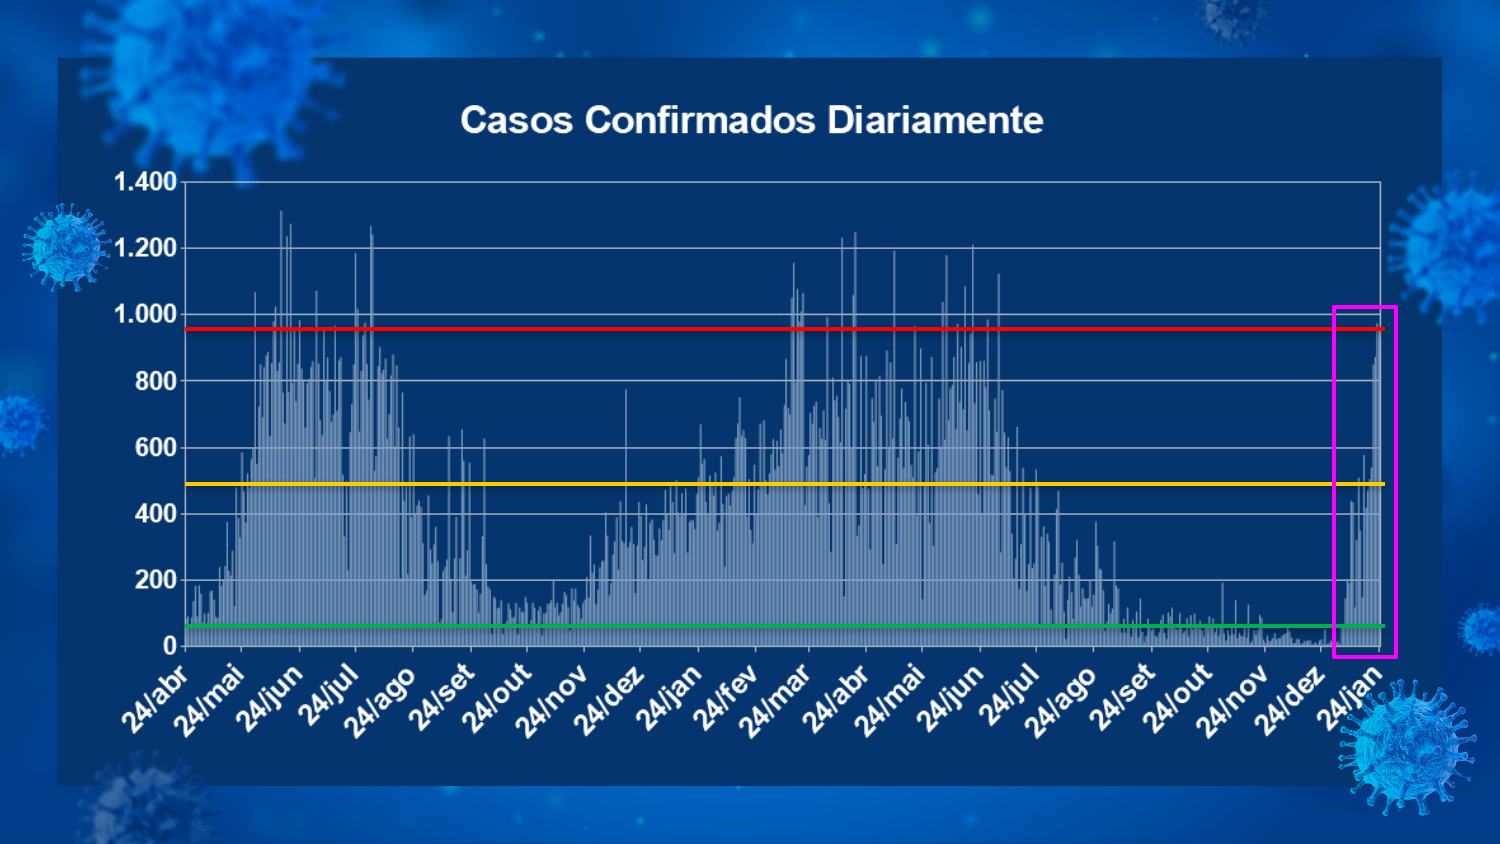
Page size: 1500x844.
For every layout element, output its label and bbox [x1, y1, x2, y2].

picture [0, 0, 1500, 844]
text_box [1390, 305, 1398, 659]
